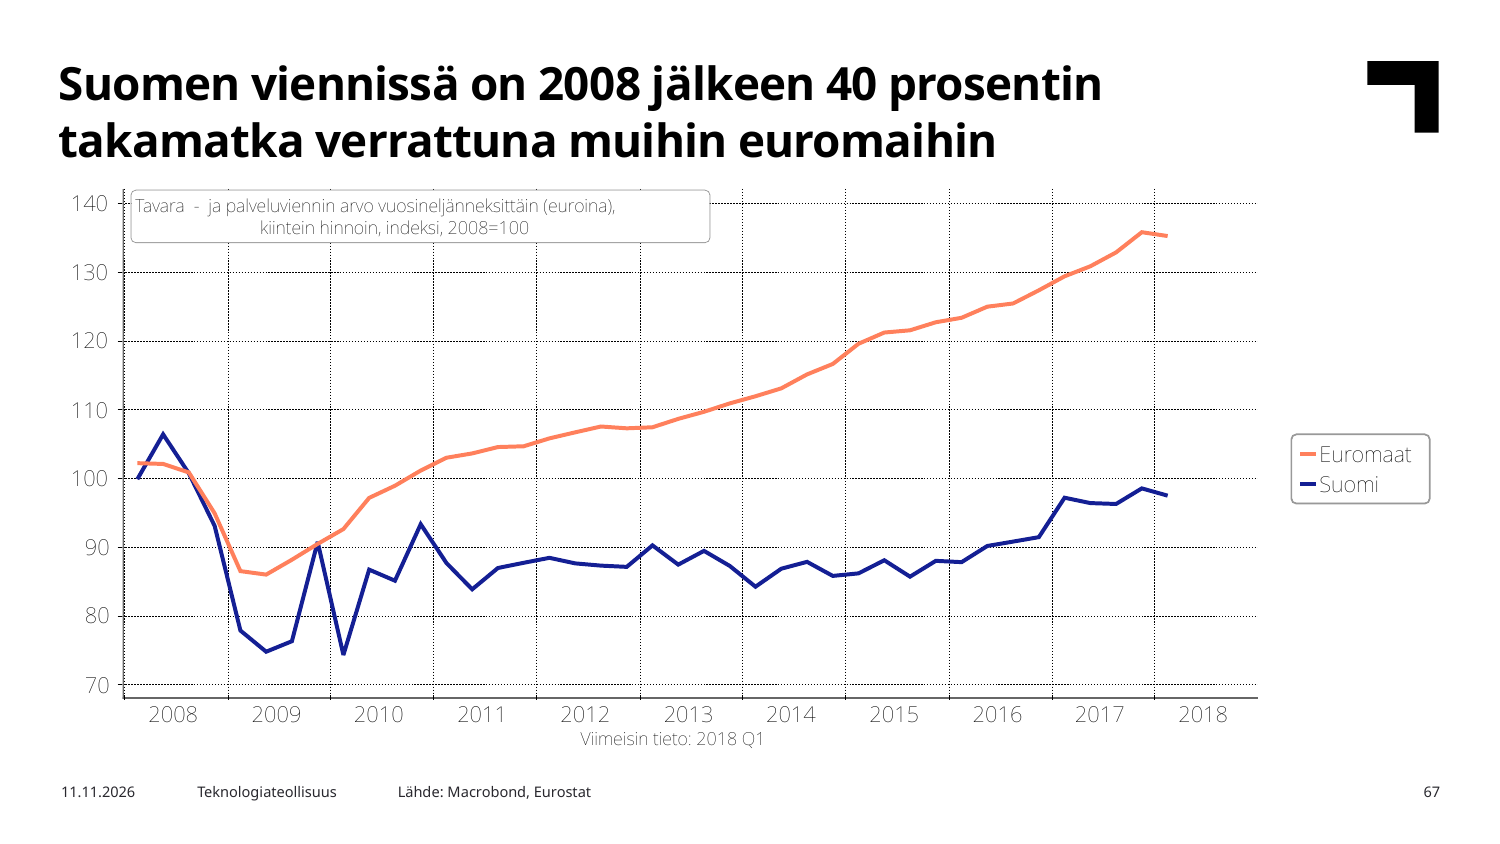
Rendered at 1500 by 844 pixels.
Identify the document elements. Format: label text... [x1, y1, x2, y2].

list Suomen viennissä on 2008 jälkeen 40 prosentin takamatka verrattuna muihin euromaihin [41, 46, 1353, 153]
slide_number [46, 775, 182, 803]
list Lähde: Macrobond, Eurostat [382, 775, 871, 803]
slide_number 67 [1313, 775, 1456, 803]
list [62, 180, 1439, 763]
footer Teknologiateollisuus [182, 775, 382, 803]
